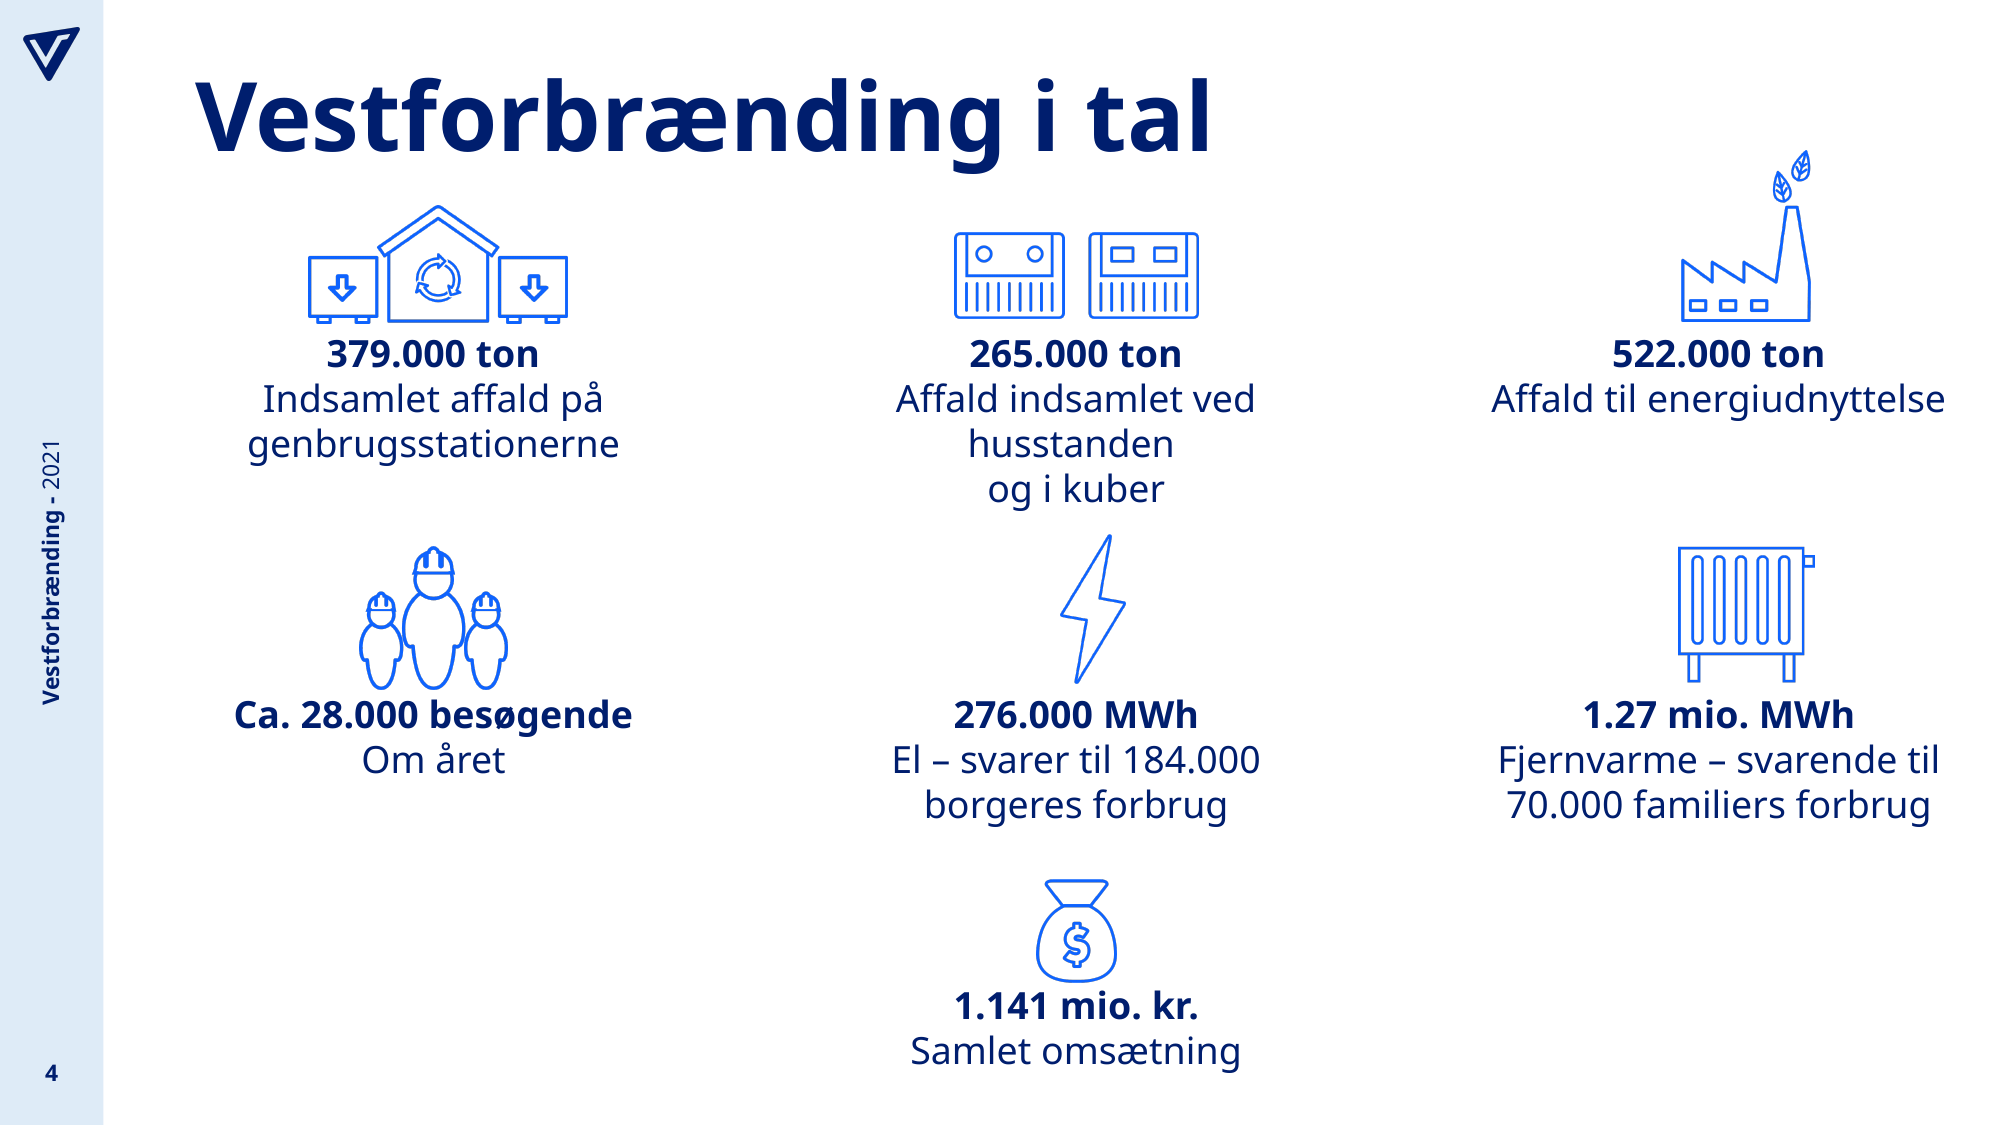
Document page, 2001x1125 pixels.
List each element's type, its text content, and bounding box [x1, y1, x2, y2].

picture [1681, 150, 1811, 322]
title Vestforbrænding i tal [180, 61, 1915, 277]
picture [1678, 546, 1815, 683]
picture [954, 232, 1199, 319]
text_box 522.000 ton Affald til energiudnyttelse [1490, 329, 1948, 465]
text_box Ca. 28.000 besøgende Om året [204, 691, 663, 827]
text_box 265.000 ton Affald indsamlet ved husstanden og i kuber [847, 329, 1306, 555]
picture [359, 546, 508, 690]
list Vestforbrænding - 2021 [0, 118, 104, 1024]
slide_number 4 [0, 1024, 104, 1125]
text_box 276.000 MWh El – svarer til 184.000 borgeres forbrug [847, 691, 1306, 827]
picture [1036, 879, 1117, 983]
text_box 1.27 mio. MWh Fjernvarme – svarende til 70.000 familiers forbrug [1490, 691, 1948, 827]
picture [23, 27, 80, 81]
text_box 379.000 ton Indsamlet affald på genbrugsstationerne [204, 329, 663, 510]
text_box 1.141 mio. kr. Samlet omsætning [847, 982, 1306, 1073]
picture [307, 205, 568, 324]
picture [1060, 534, 1126, 684]
